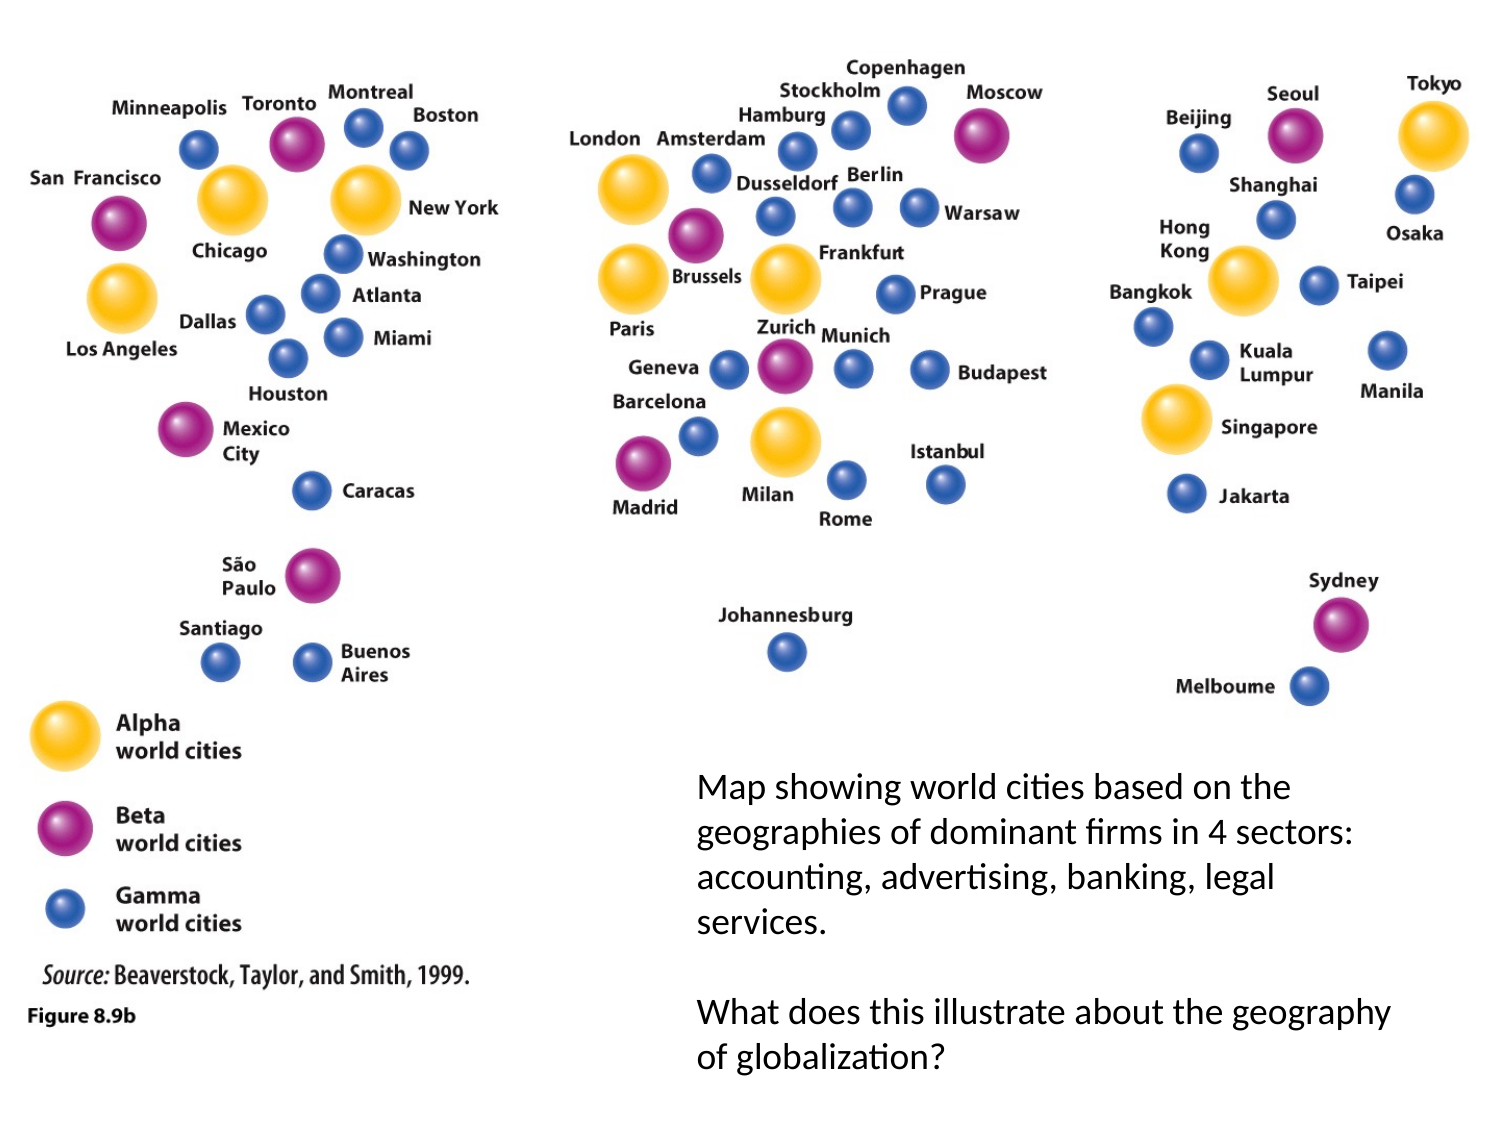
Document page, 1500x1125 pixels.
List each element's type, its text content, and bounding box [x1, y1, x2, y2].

picture [19, 51, 1477, 1030]
text_box Map showing world cities based on the geographies of dominant firms in 4 sectors: accounting, advertising, banking, legal services. What does this illustrate about the geography of globalization? [681, 1038, 1415, 1085]
